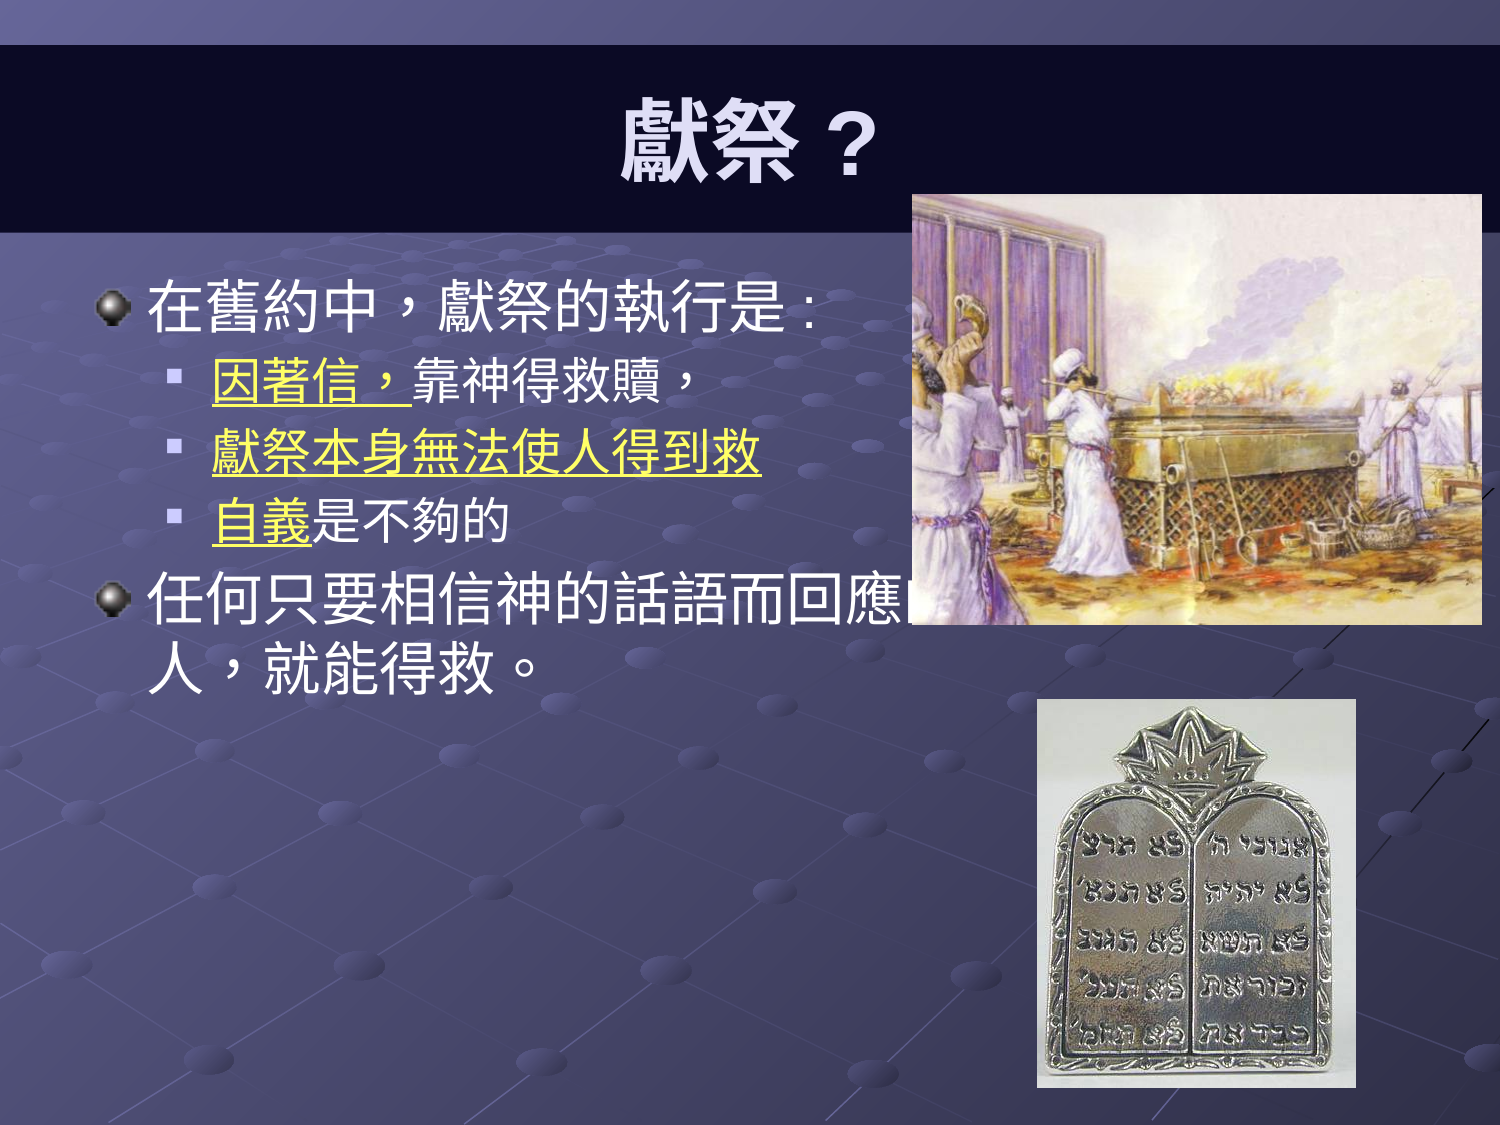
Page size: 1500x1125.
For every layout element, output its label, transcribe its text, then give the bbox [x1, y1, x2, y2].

picture [90, 284, 131, 326]
title 獻祭? [0, 45, 1500, 233]
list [1037, 699, 1357, 1088]
picture [912, 193, 1482, 626]
picture [90, 576, 131, 617]
list 在舊約中，獻祭的執行是: 因著信，靠神得救贖， 獻祭本身無法使人得到救 自義是不夠的 任何只要相信神的話語而回應的人，就能得救。 [75, 262, 988, 1007]
